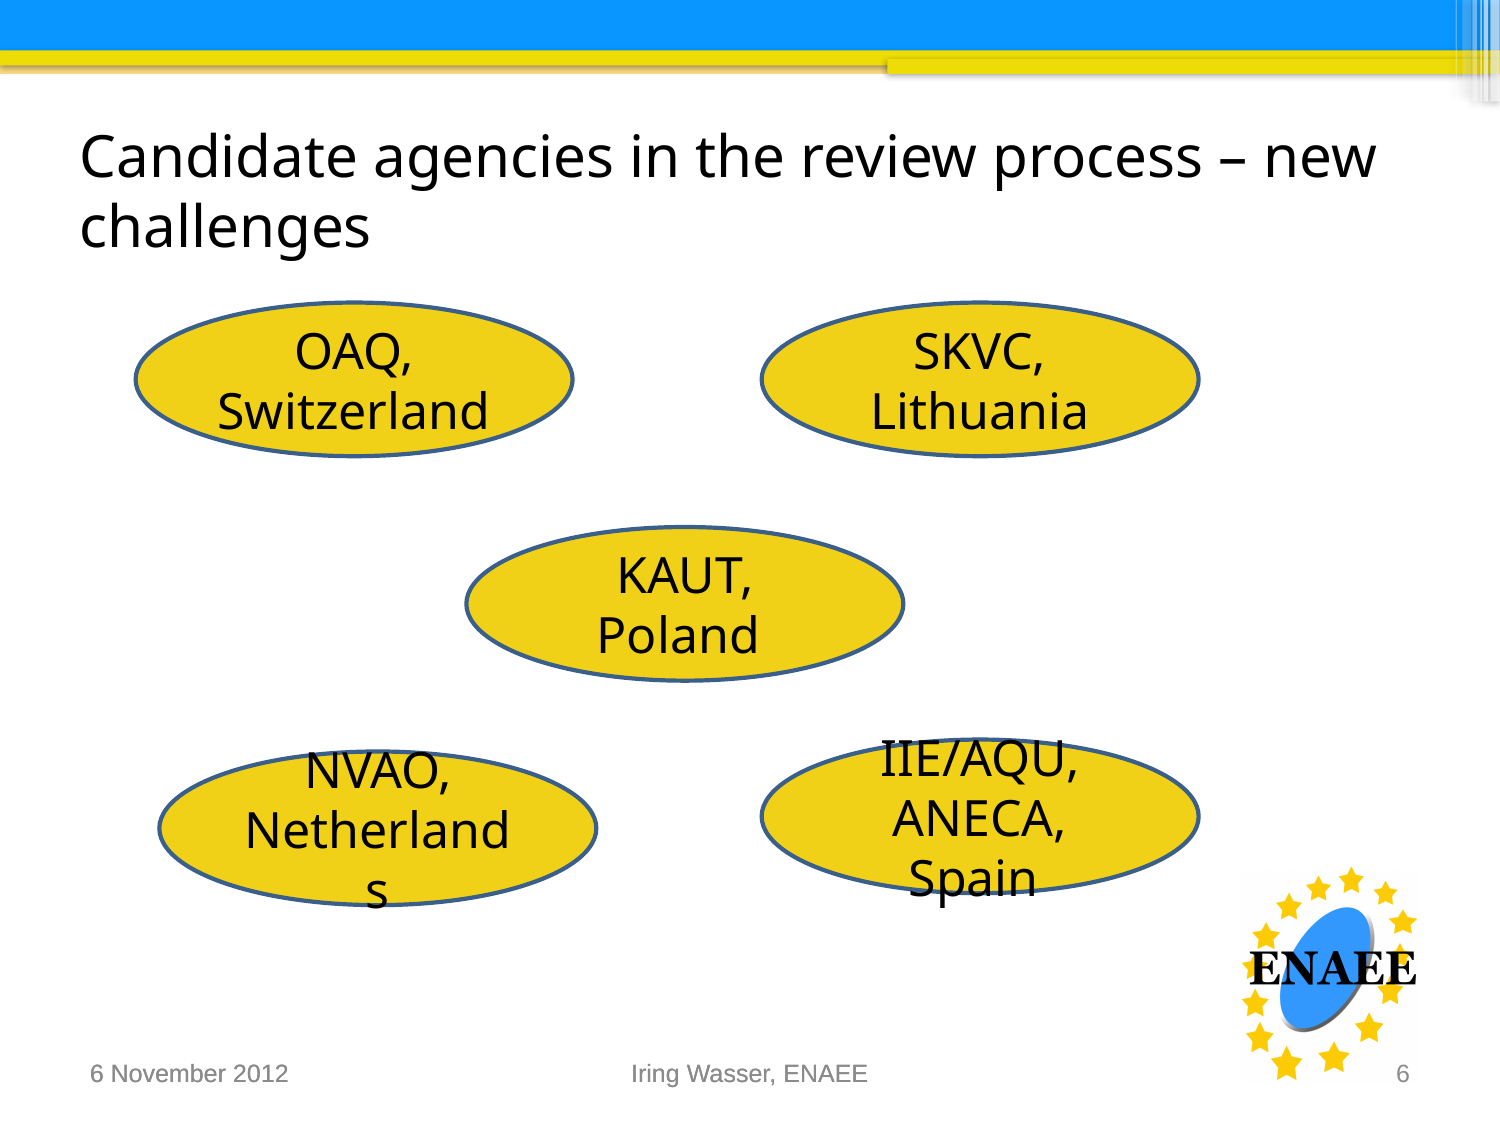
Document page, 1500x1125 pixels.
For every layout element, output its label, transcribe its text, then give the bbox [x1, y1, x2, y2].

text_box IIE/AQU, ANECA, Spain [759, 737, 1201, 896]
text_box KAUT, Poland [464, 524, 906, 683]
text_box Iring Wasser, ENAEE [512, 1042, 988, 1103]
title Candidate agencies in the review process – new challenges [64, 101, 1416, 277]
text_box SKVC, Lithuania [759, 300, 1201, 459]
slide_number 6 [1074, 1042, 1425, 1103]
text_box NVAO, Netherlands [157, 749, 599, 908]
picture [1242, 867, 1418, 1042]
text_box OAQ, Switzerland [133, 300, 575, 459]
text_box 6 November 2012 [75, 1042, 425, 1103]
